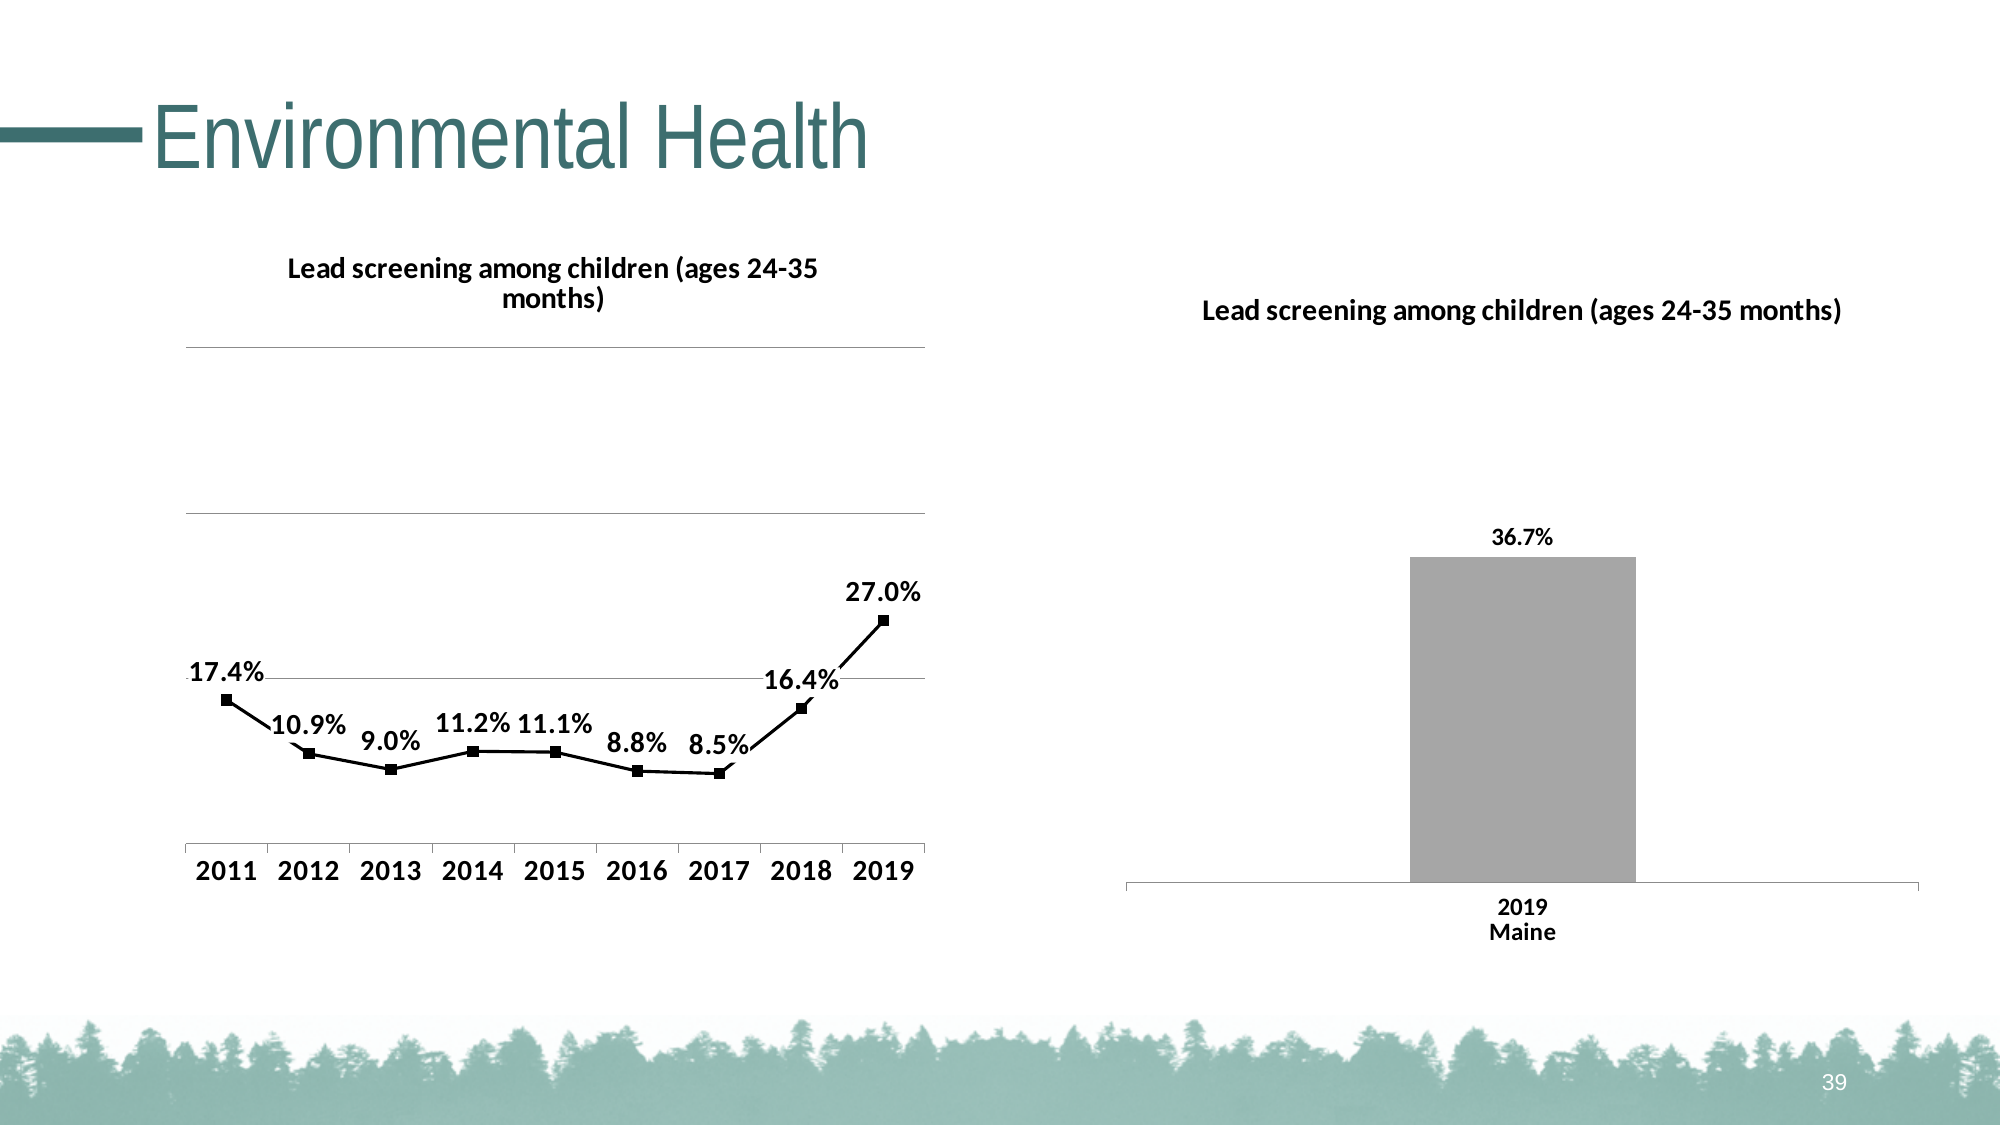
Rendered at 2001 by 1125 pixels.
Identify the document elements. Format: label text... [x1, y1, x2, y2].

chart [1110, 267, 1936, 961]
slide_number 39 [1412, 1042, 1863, 1103]
title Environmental Health [137, 29, 1863, 248]
chart [160, 247, 946, 908]
picture [0, 1015, 2000, 1125]
